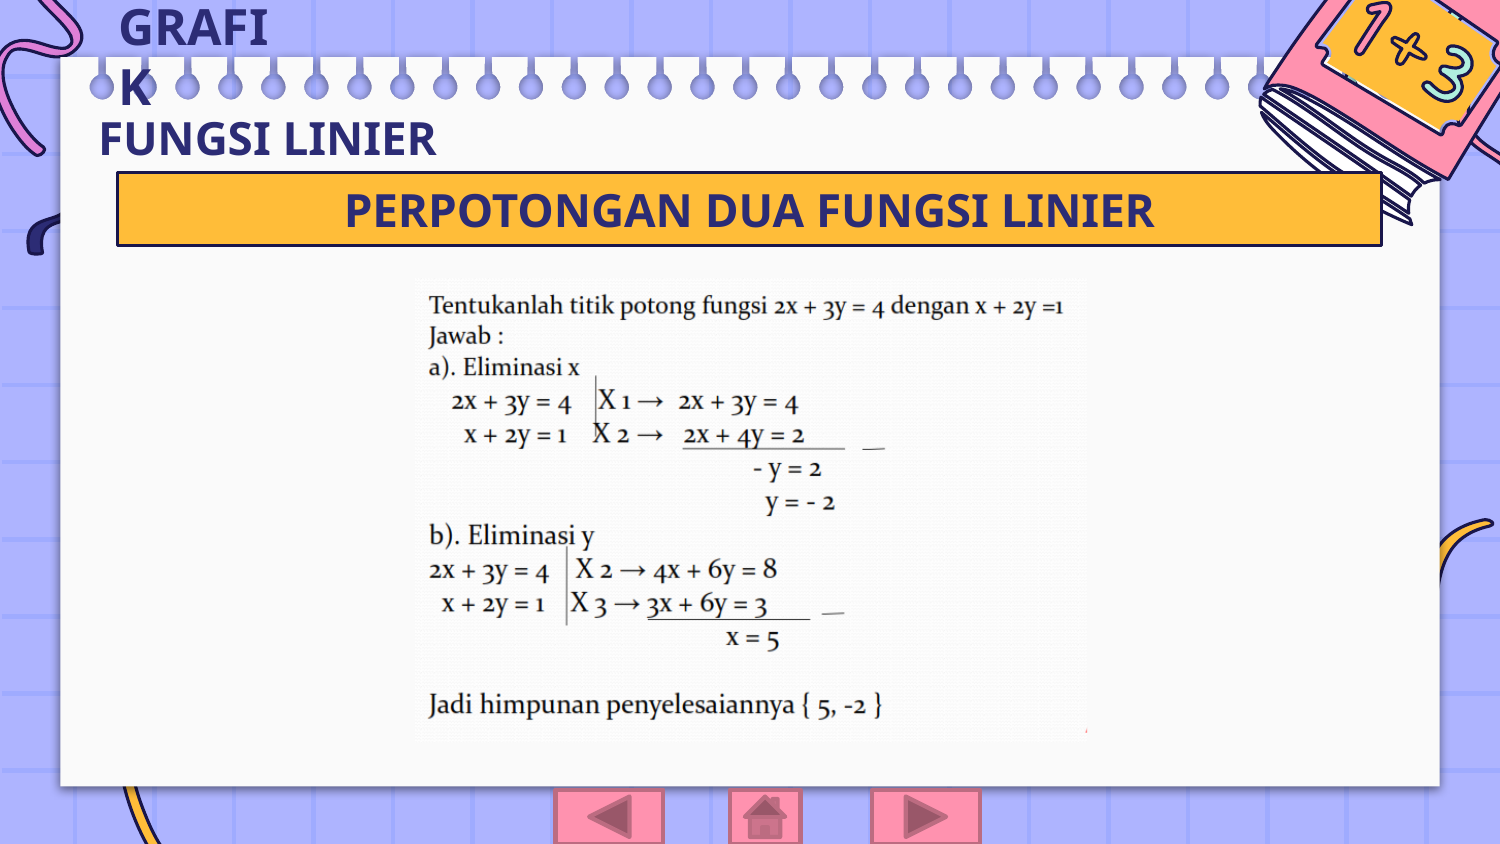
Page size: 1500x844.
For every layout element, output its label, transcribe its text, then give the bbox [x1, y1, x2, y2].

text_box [1242, 0, 1500, 225]
text_box [553, 788, 665, 844]
text_box FUNGSI LINIER [83, 97, 720, 177]
title GRAFIK [118, 0, 288, 67]
text_box PERPOTONGAN DUA FUNGSI LINIER [117, 172, 1382, 246]
text_box [870, 788, 982, 844]
picture [414, 277, 1088, 744]
text_box [728, 788, 803, 844]
